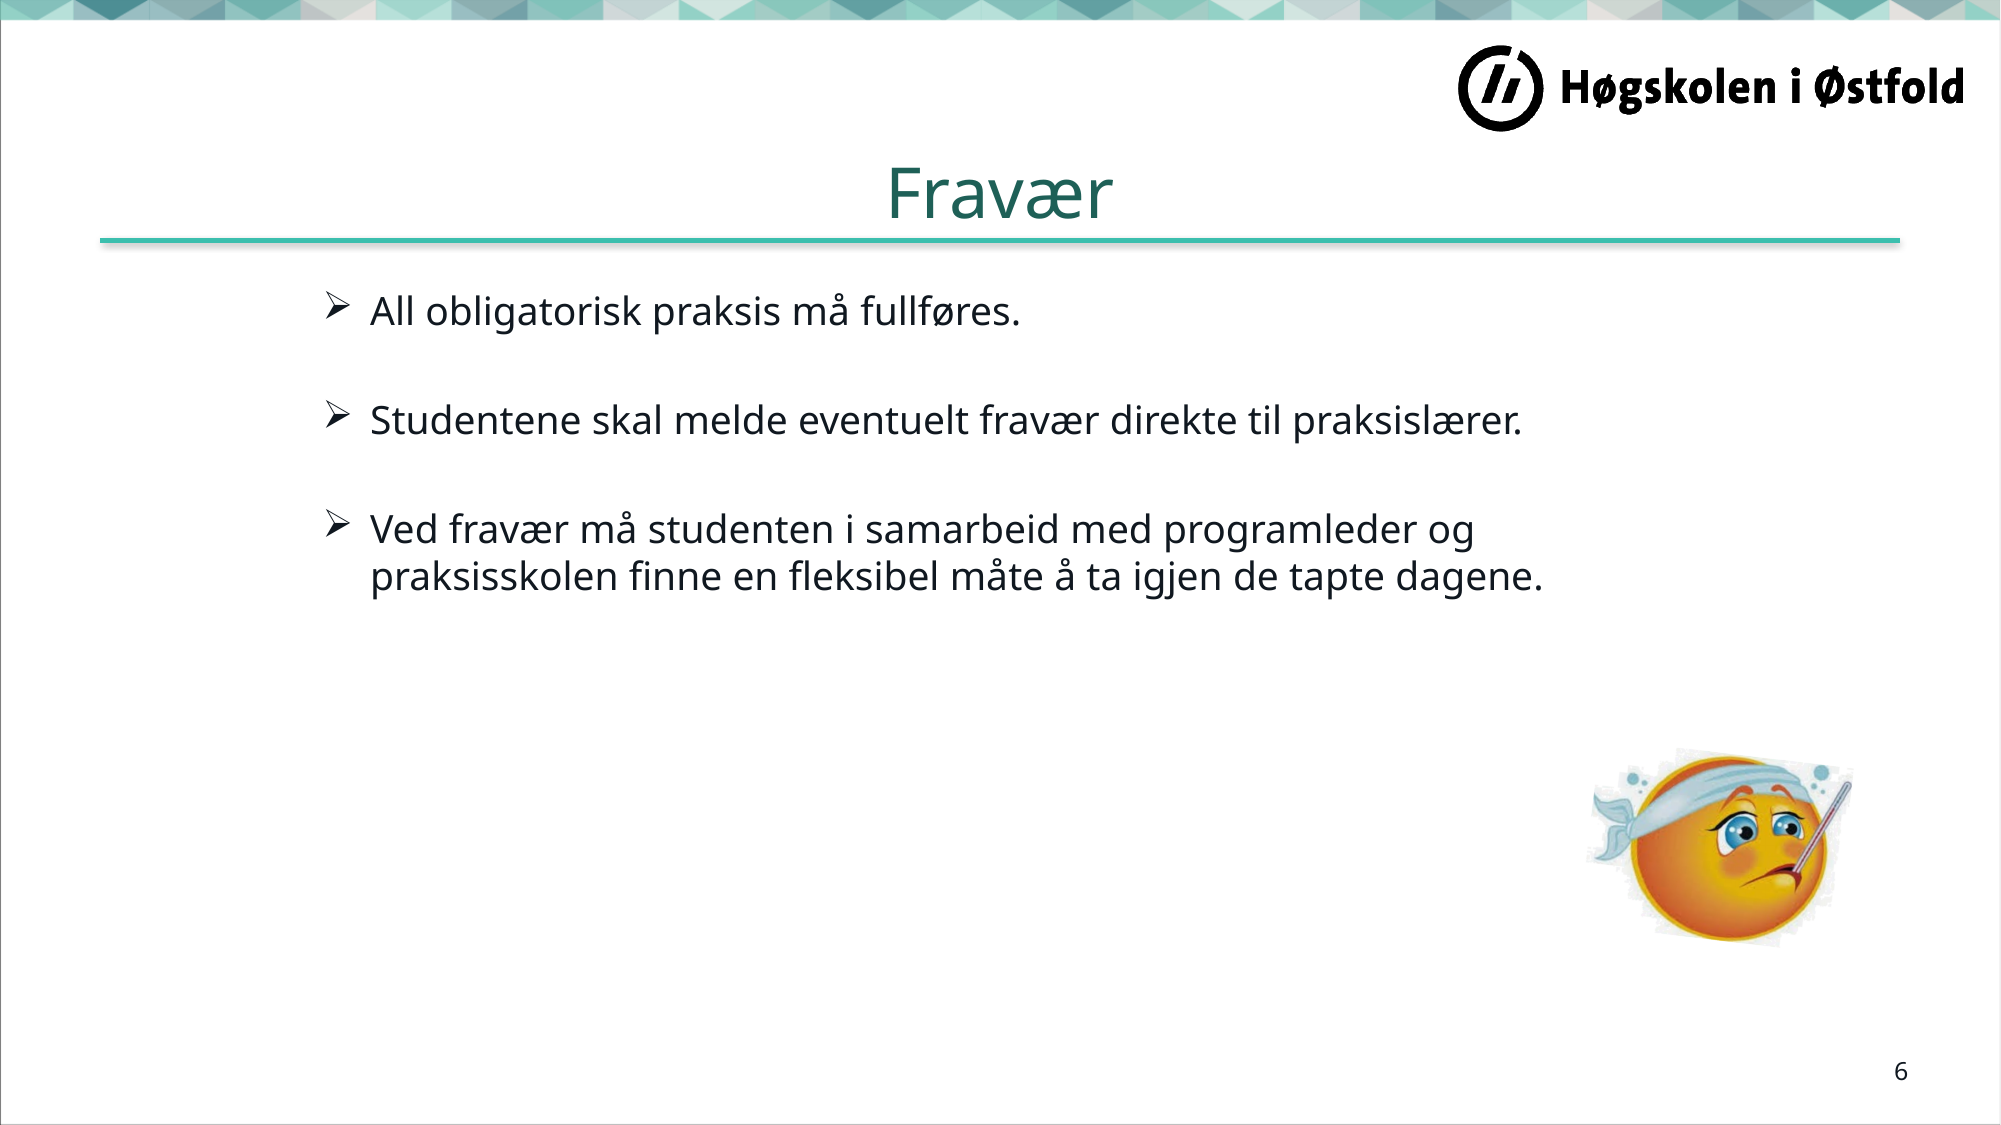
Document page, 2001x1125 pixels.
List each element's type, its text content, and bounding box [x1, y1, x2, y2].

slide_number 6 [1833, 1042, 1924, 1103]
picture [0, 0, 2001, 1125]
list All obligatorisk praksis må fullføres. Studentene skal melde eventuelt fravær direkte til praksislærer. Ved fravær må studenten i samarbeid med programleder og praksisskolen finne en fleksibel måte å ta igjen de tapte dagene. [307, 278, 1639, 672]
title Fravær [99, 141, 1900, 238]
